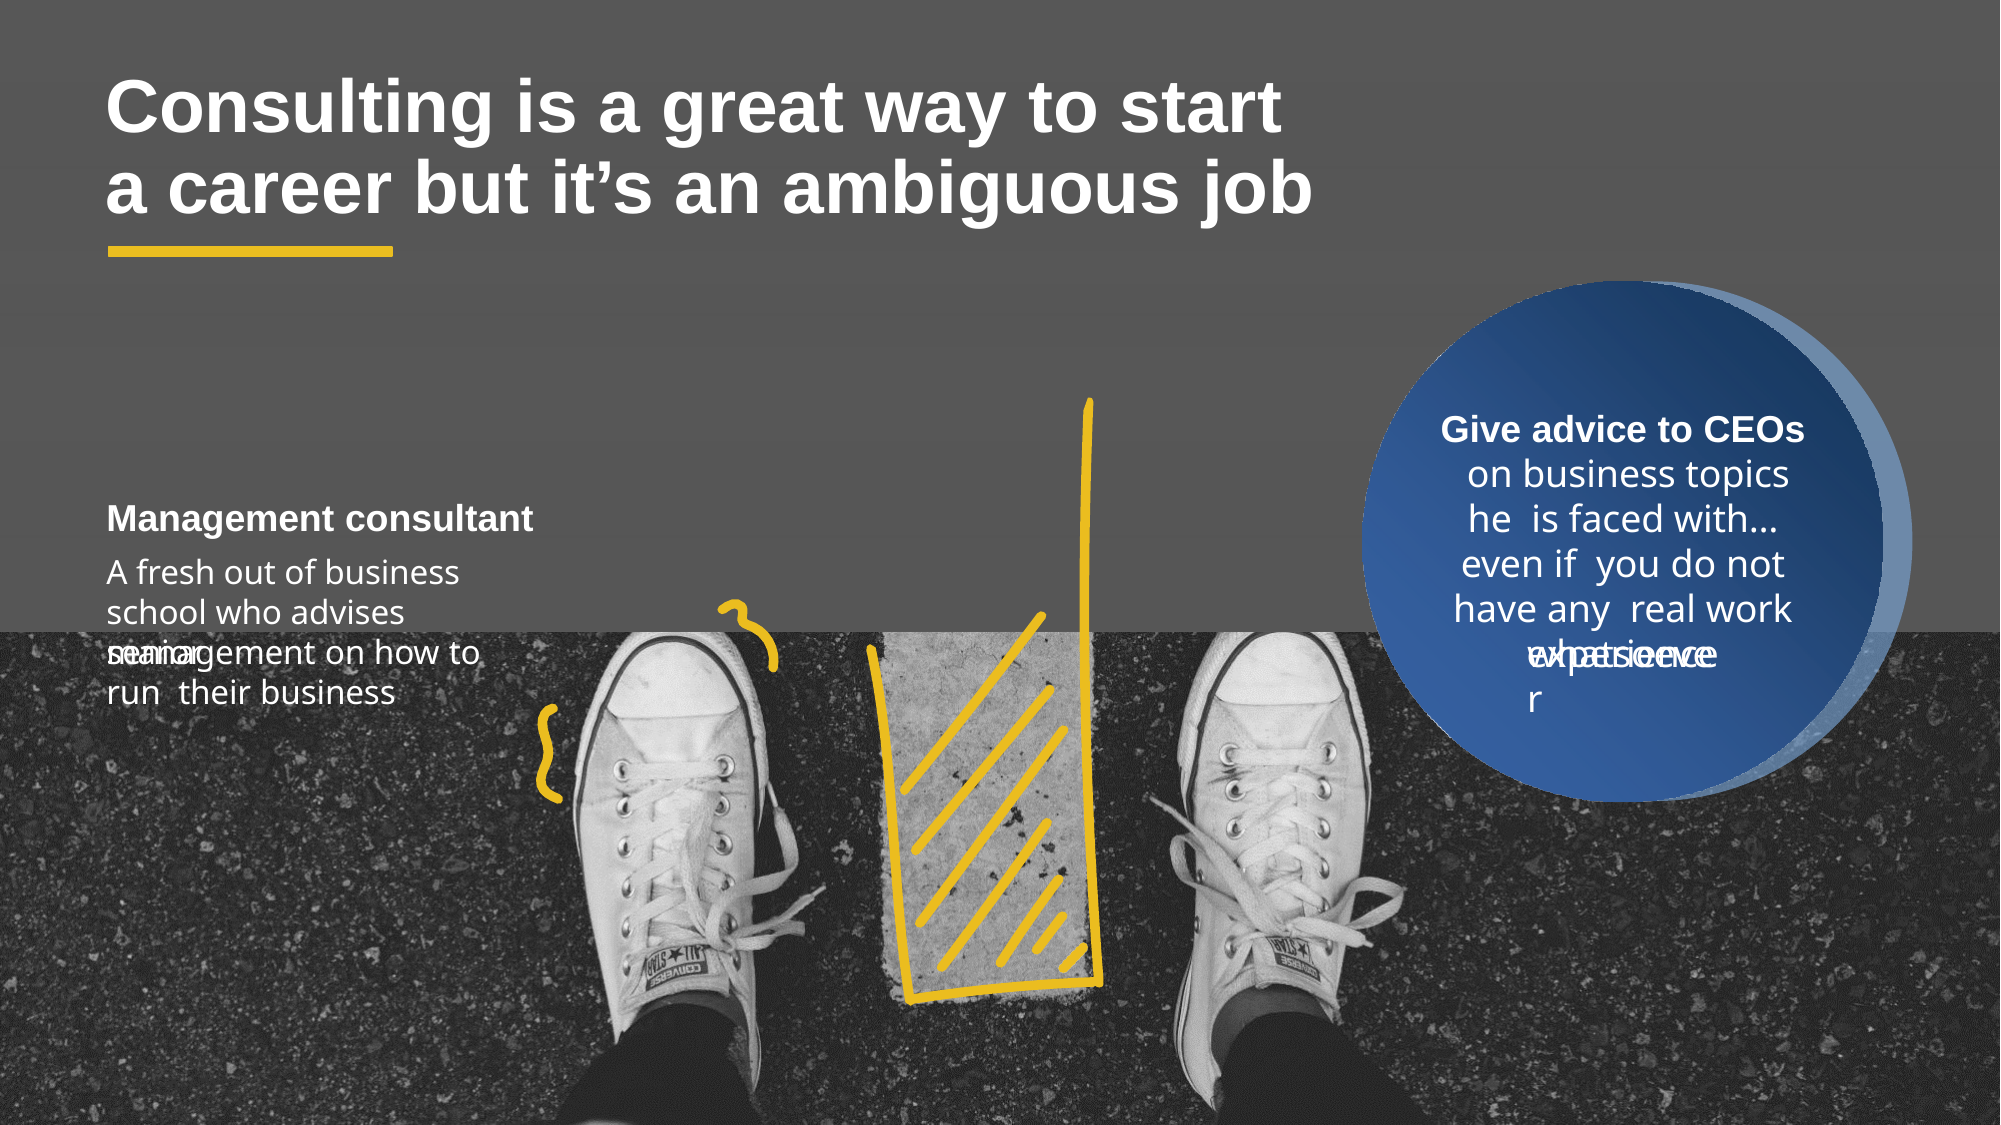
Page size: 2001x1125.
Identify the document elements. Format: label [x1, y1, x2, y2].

text_box [0, 0, 2000, 1125]
text_box [107, 245, 1913, 1006]
